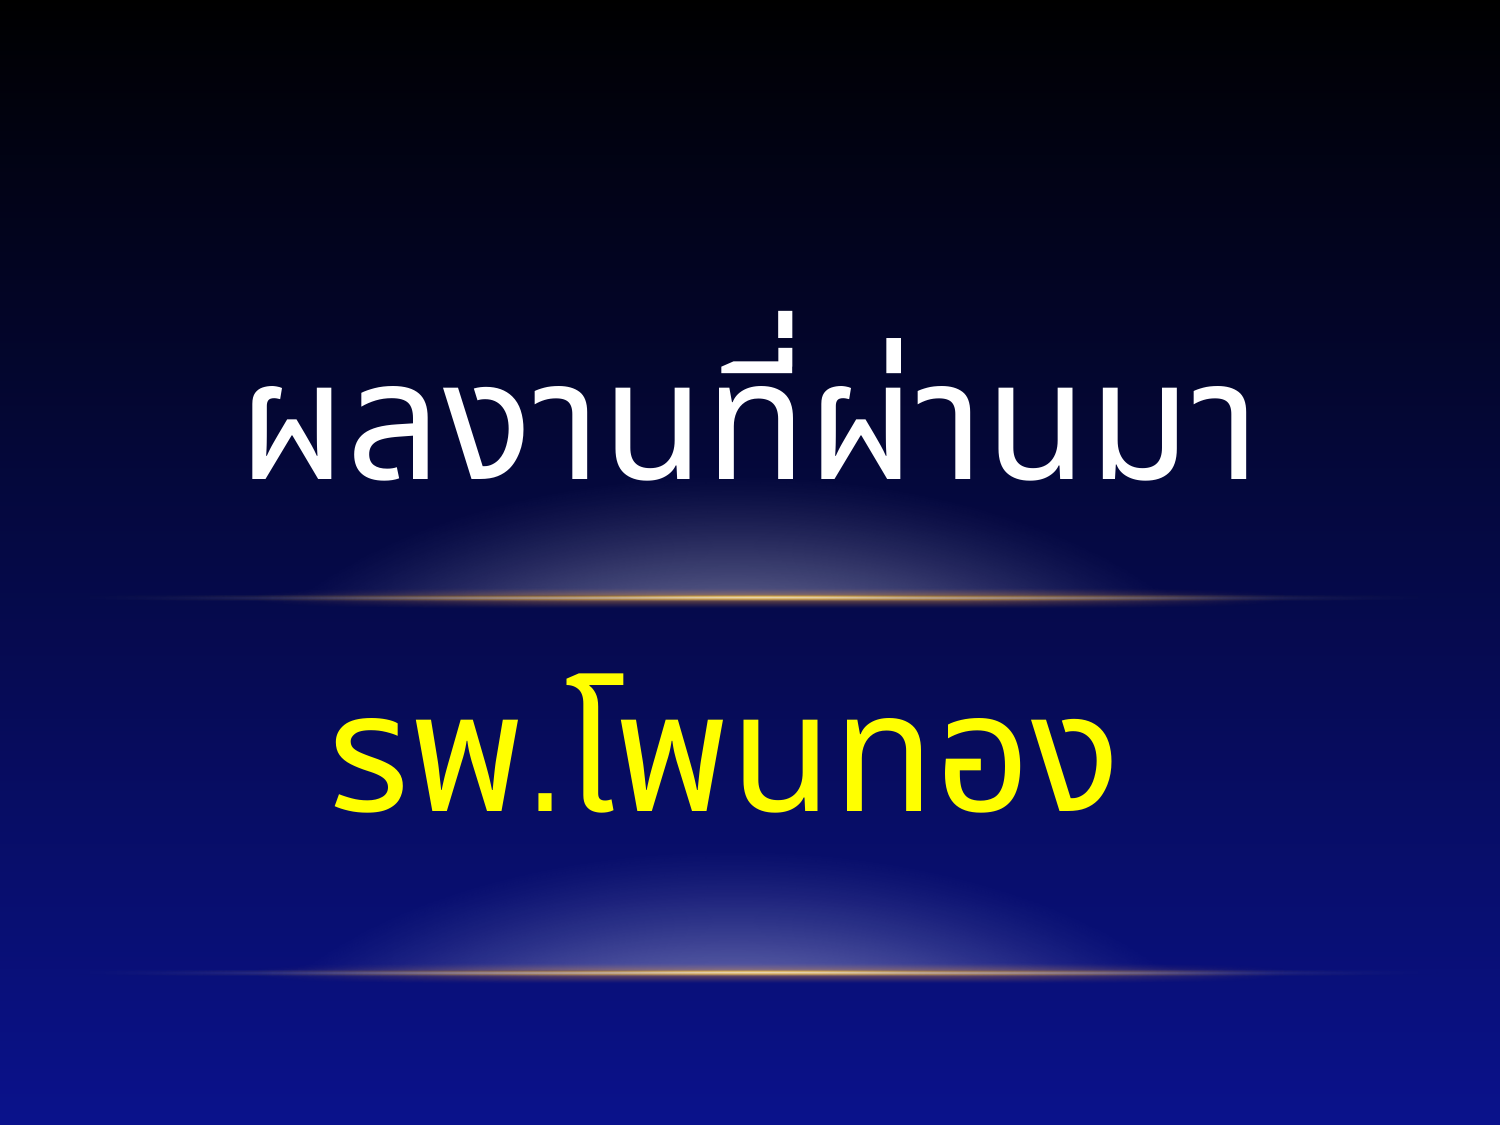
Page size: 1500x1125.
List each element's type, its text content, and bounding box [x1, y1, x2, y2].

picture [0, 0, 1500, 1125]
title ผลงานที่ผ่านมา [112, 278, 1388, 521]
subtitle รพ.โพนทอง [200, 637, 1250, 925]
